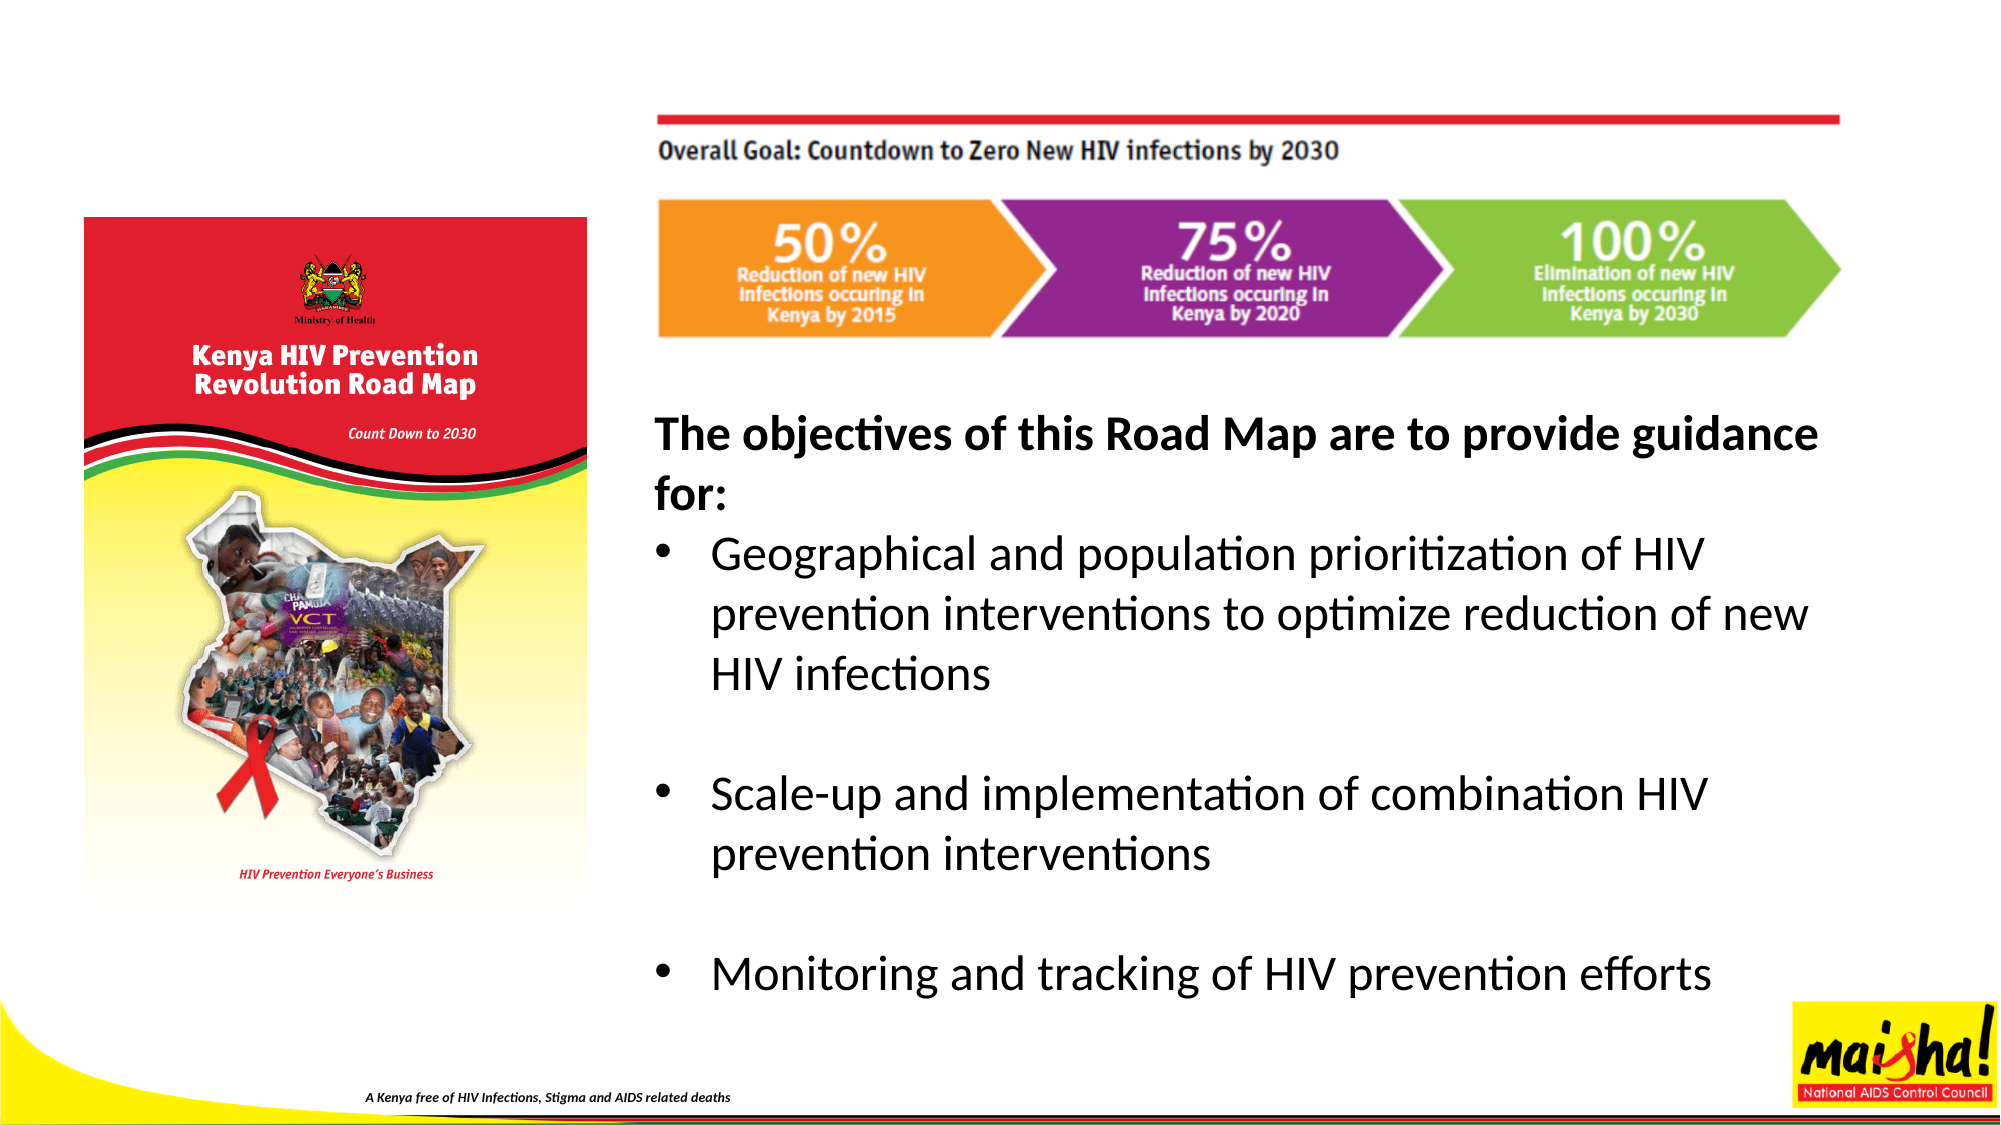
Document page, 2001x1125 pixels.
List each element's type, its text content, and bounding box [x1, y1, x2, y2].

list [84, 217, 587, 908]
picture [0, 999, 2000, 1125]
text_box The objectives of this Road Map are to provide guidance for: Geographical and population prioritization of HIV prevention interventions to optimize reduction of new HIV infections Scale-up and implementation of combination HIV prevention interventions Monitoring and tracking of HIV prevention efforts [639, 392, 1846, 999]
picture [619, 74, 1866, 378]
